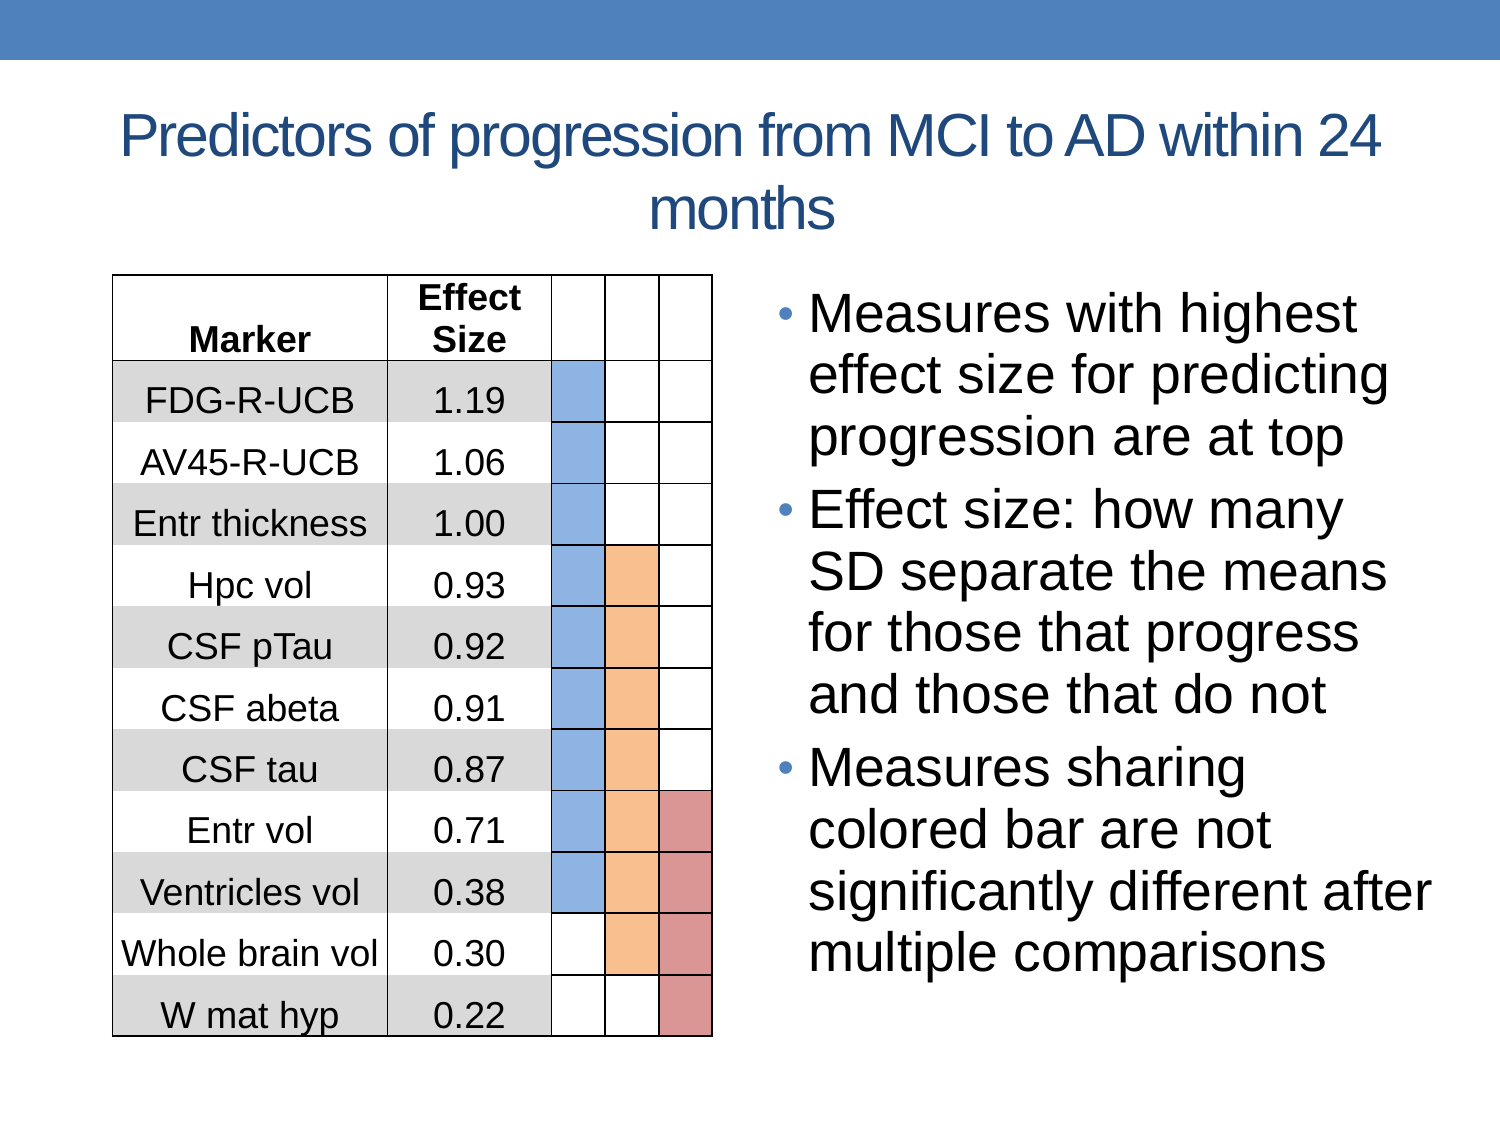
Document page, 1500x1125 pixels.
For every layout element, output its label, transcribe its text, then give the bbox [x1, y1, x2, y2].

table_cell [660, 607, 711, 667]
table_cell [552, 976, 604, 1035]
table_cell 0.38 [388, 852, 551, 913]
table_cell [552, 484, 604, 544]
table_cell 1.19 [388, 361, 551, 422]
table_cell Entr vol [113, 791, 387, 852]
table_cell 0.87 [388, 729, 551, 791]
table_cell CSF tau [113, 729, 387, 791]
table_cell CSF abeta [113, 668, 387, 729]
table_cell [660, 484, 711, 544]
table_cell Ventricles vol [113, 852, 387, 913]
list Measures with highest effect size for predicting progression are at top Effect size: how many SD separate the means for those that progress and those that do not Measures sharing colored bar are not significantly different after multiple comparisons [762, 274, 1450, 1049]
table_cell [552, 423, 604, 483]
table_cell 0.22 [388, 975, 551, 1035]
table_cell [552, 791, 604, 851]
table_cell [606, 791, 658, 851]
table_cell 1.00 [388, 483, 551, 545]
table_cell 0.92 [388, 606, 551, 668]
table_header [606, 276, 658, 360]
table_cell [606, 669, 658, 728]
table_cell Whole brain vol [113, 913, 387, 975]
table_cell AV45-R-UCB [113, 422, 387, 483]
table_cell 0.71 [388, 791, 551, 852]
table_cell [606, 607, 658, 667]
table_cell [552, 914, 604, 974]
table_cell [606, 484, 658, 544]
table_cell [552, 546, 604, 605]
table_cell [660, 976, 711, 1035]
table_cell [660, 791, 711, 851]
table_cell FDG-R-UCB [113, 361, 387, 422]
table_cell [606, 914, 658, 974]
table_cell 0.93 [388, 545, 551, 606]
table_cell [606, 730, 658, 790]
table_header [552, 276, 604, 360]
table_cell Hpc vol [113, 545, 387, 606]
table_header Effect Size [388, 276, 551, 360]
table_cell [660, 730, 711, 790]
table_cell [552, 669, 604, 728]
table_cell [660, 361, 711, 421]
table_cell [606, 361, 658, 421]
table_cell CSF pTau [113, 606, 387, 668]
table_cell 1.06 [388, 422, 551, 483]
table_cell [606, 853, 658, 912]
table_cell 0.30 [388, 913, 551, 975]
table_cell [606, 546, 658, 605]
title Predictors of progression from MCI to AD within 24 months [75, 87, 1425, 250]
table_cell [660, 914, 711, 974]
table_cell [660, 853, 711, 912]
table_header [660, 276, 711, 360]
table_cell [552, 730, 604, 790]
table_cell [552, 853, 604, 912]
table_cell 0.91 [388, 668, 551, 729]
table_cell [606, 976, 658, 1035]
table_cell Entr thickness [113, 483, 387, 545]
table_cell [660, 546, 711, 605]
table_cell [606, 423, 658, 483]
table_cell [660, 669, 711, 728]
table_cell [552, 361, 604, 421]
table_cell [660, 423, 711, 483]
table_header Marker [113, 276, 387, 360]
table_cell W mat hyp [113, 975, 387, 1035]
table_cell [552, 607, 604, 667]
